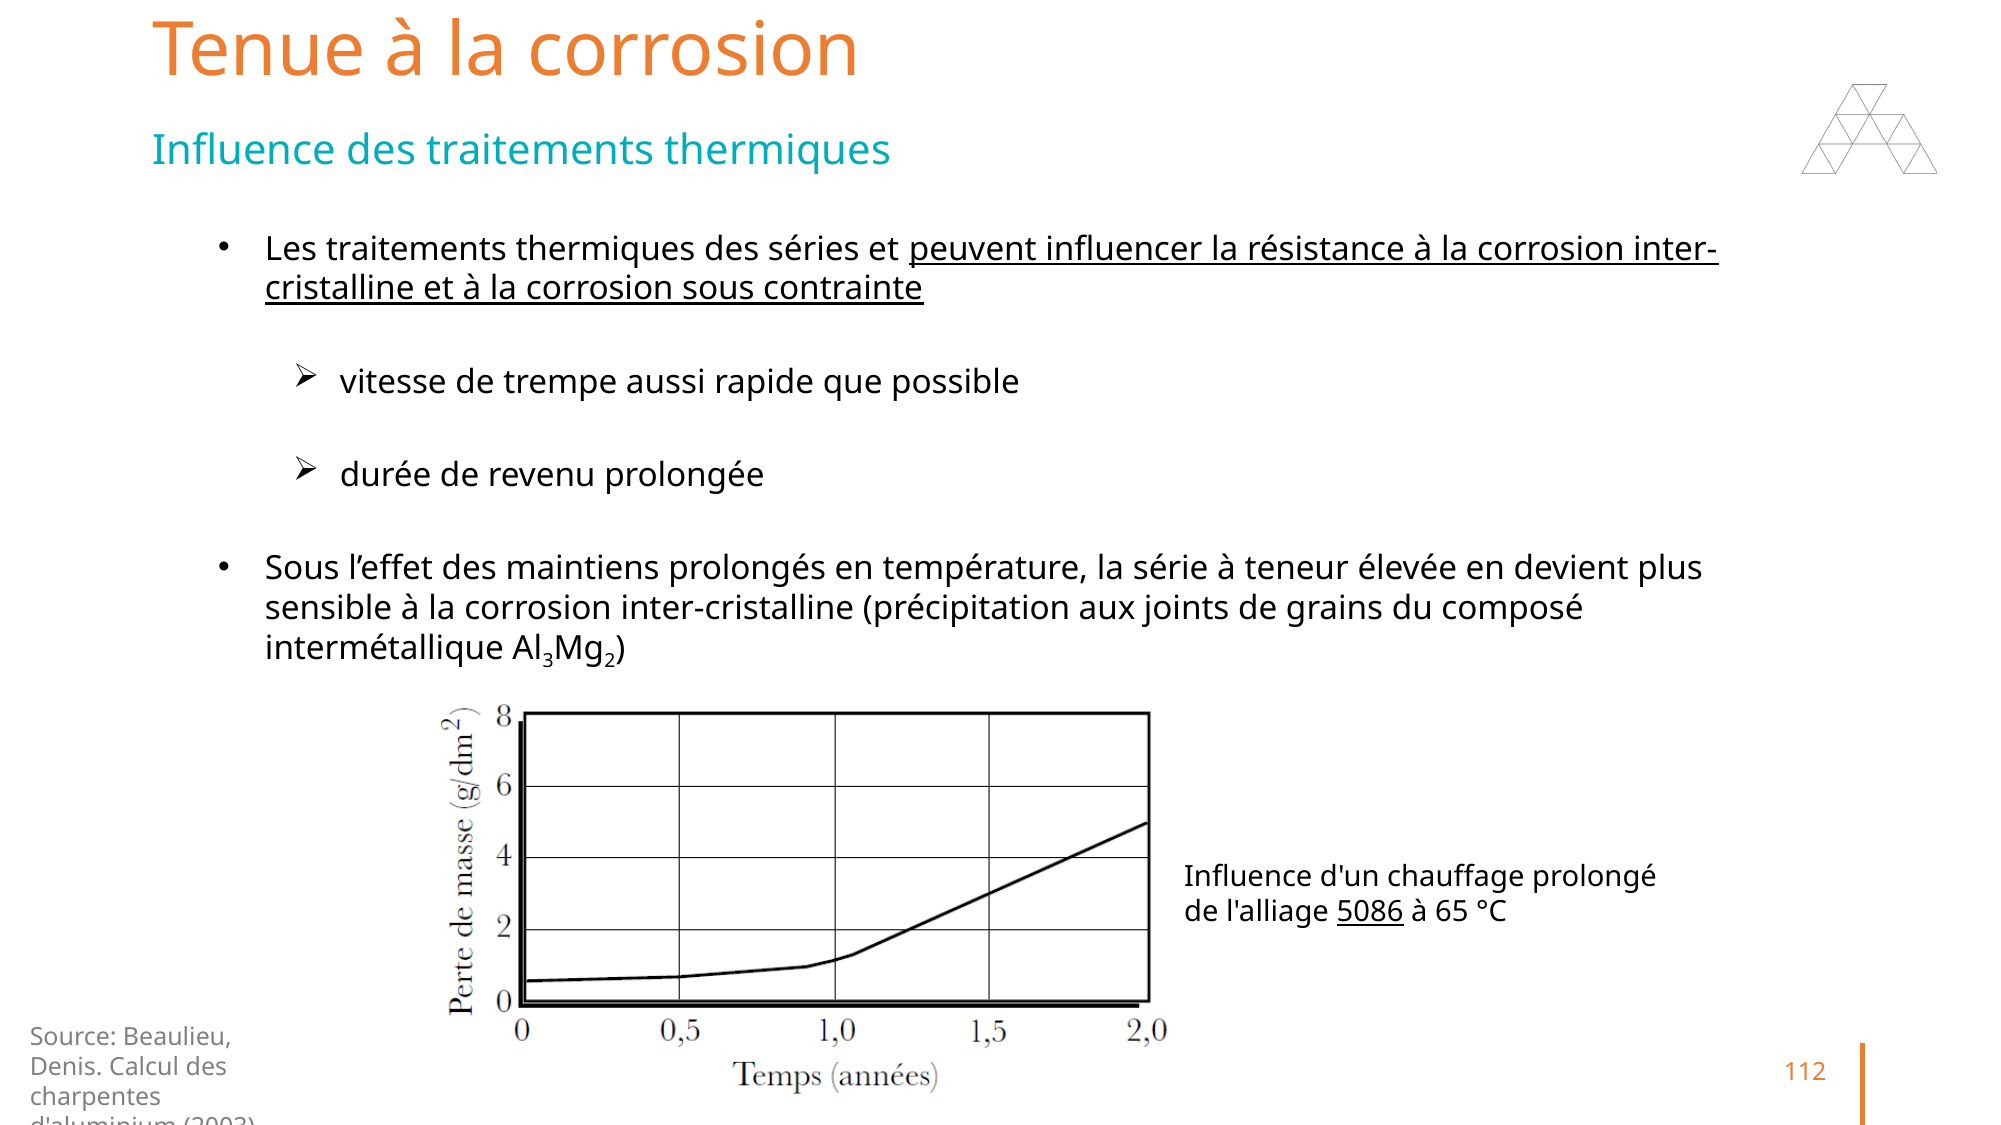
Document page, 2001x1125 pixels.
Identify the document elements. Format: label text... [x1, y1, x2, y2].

text_box Tenue à la corrosion [137, 3, 1749, 156]
picture [440, 701, 1170, 1097]
text_box Source: Beaulieu, Denis. Calcul des charpentes d'aluminium (2003) [15, 1013, 302, 1125]
text_box Influence d'un chauffage prolongé de l'alliage 5086 à 65 °C [1170, 850, 1709, 935]
slide_number 112 [1643, 1042, 1842, 1103]
